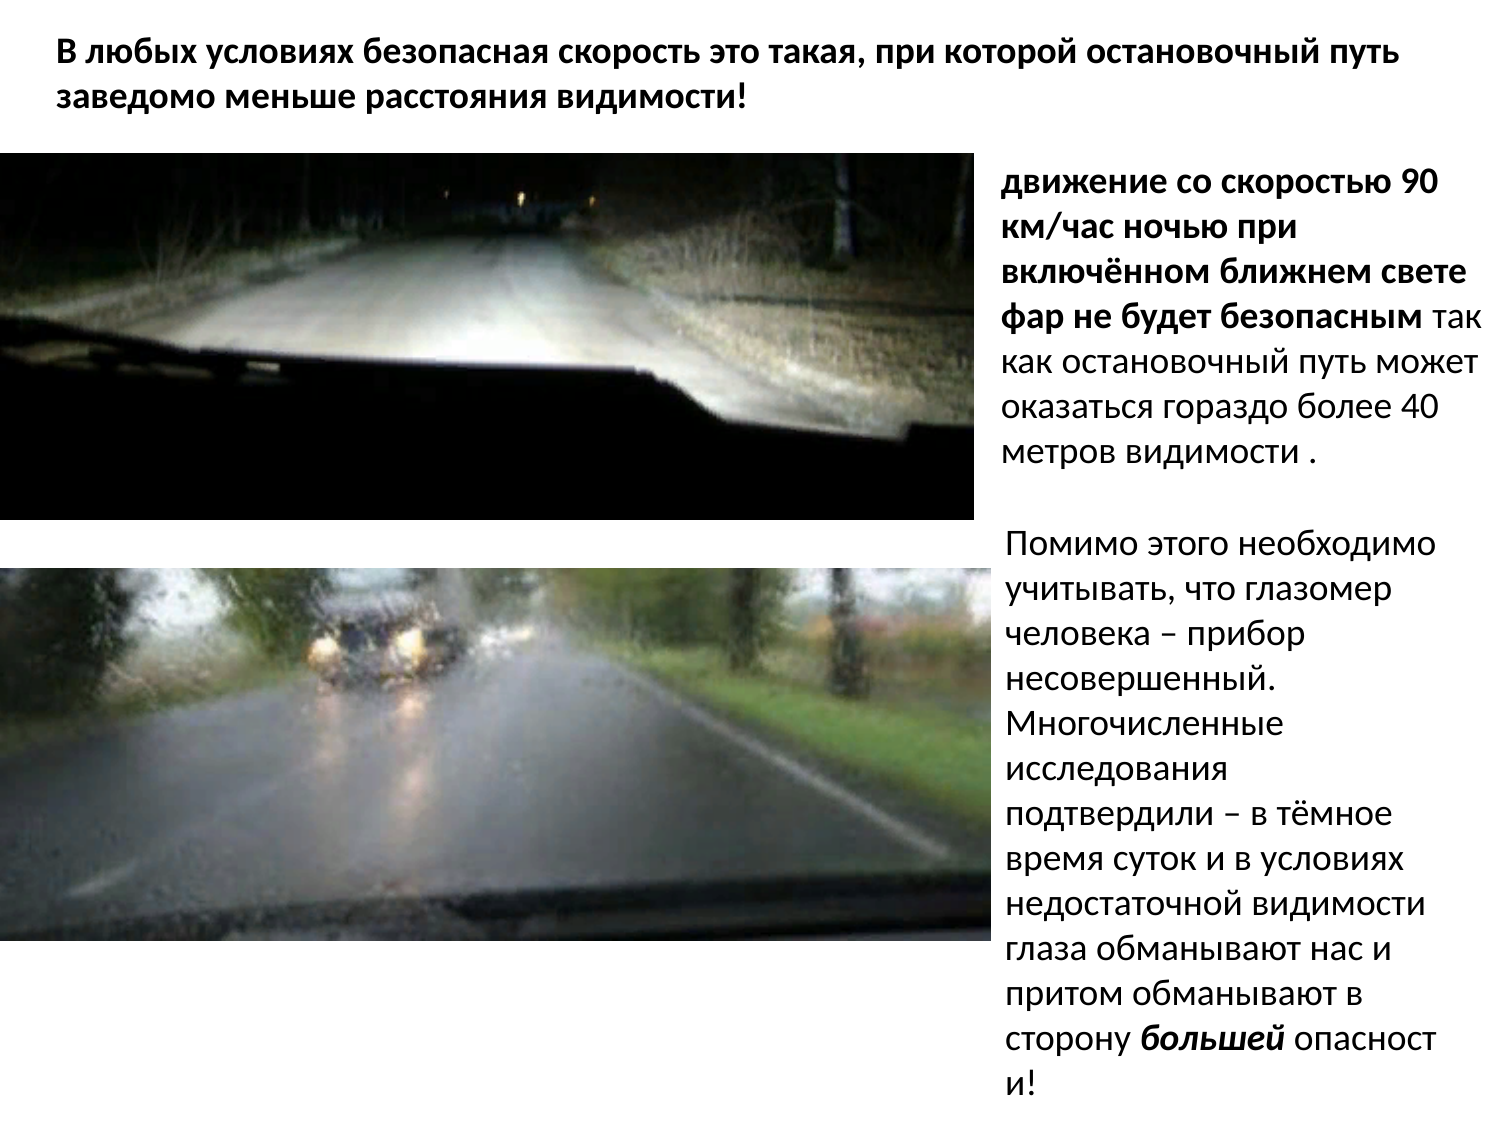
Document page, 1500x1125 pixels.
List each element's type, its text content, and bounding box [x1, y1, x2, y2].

text_box движение со скоростью 90 км/час ночью при включённом ближнем свете фар не будет безопасным так как остановочный путь может оказаться гораздо более 40 метров видимости . [986, 148, 1500, 479]
text_box Помимо этого необходимо учитывать, что глазомер человека – прибор несовершенный. Многочисленные исследования подтвердили – в тёмное время суток и в условиях недостаточной видимости глаза обманывают нас и притом обманывают в сторону большей опасности! [990, 510, 1457, 1111]
picture [0, 153, 975, 521]
text_box В любых условиях безопасная скорость это такая, при которой остановочный путь заведомо меньше расстояния видимости! [41, 19, 1483, 124]
picture [0, 567, 991, 941]
